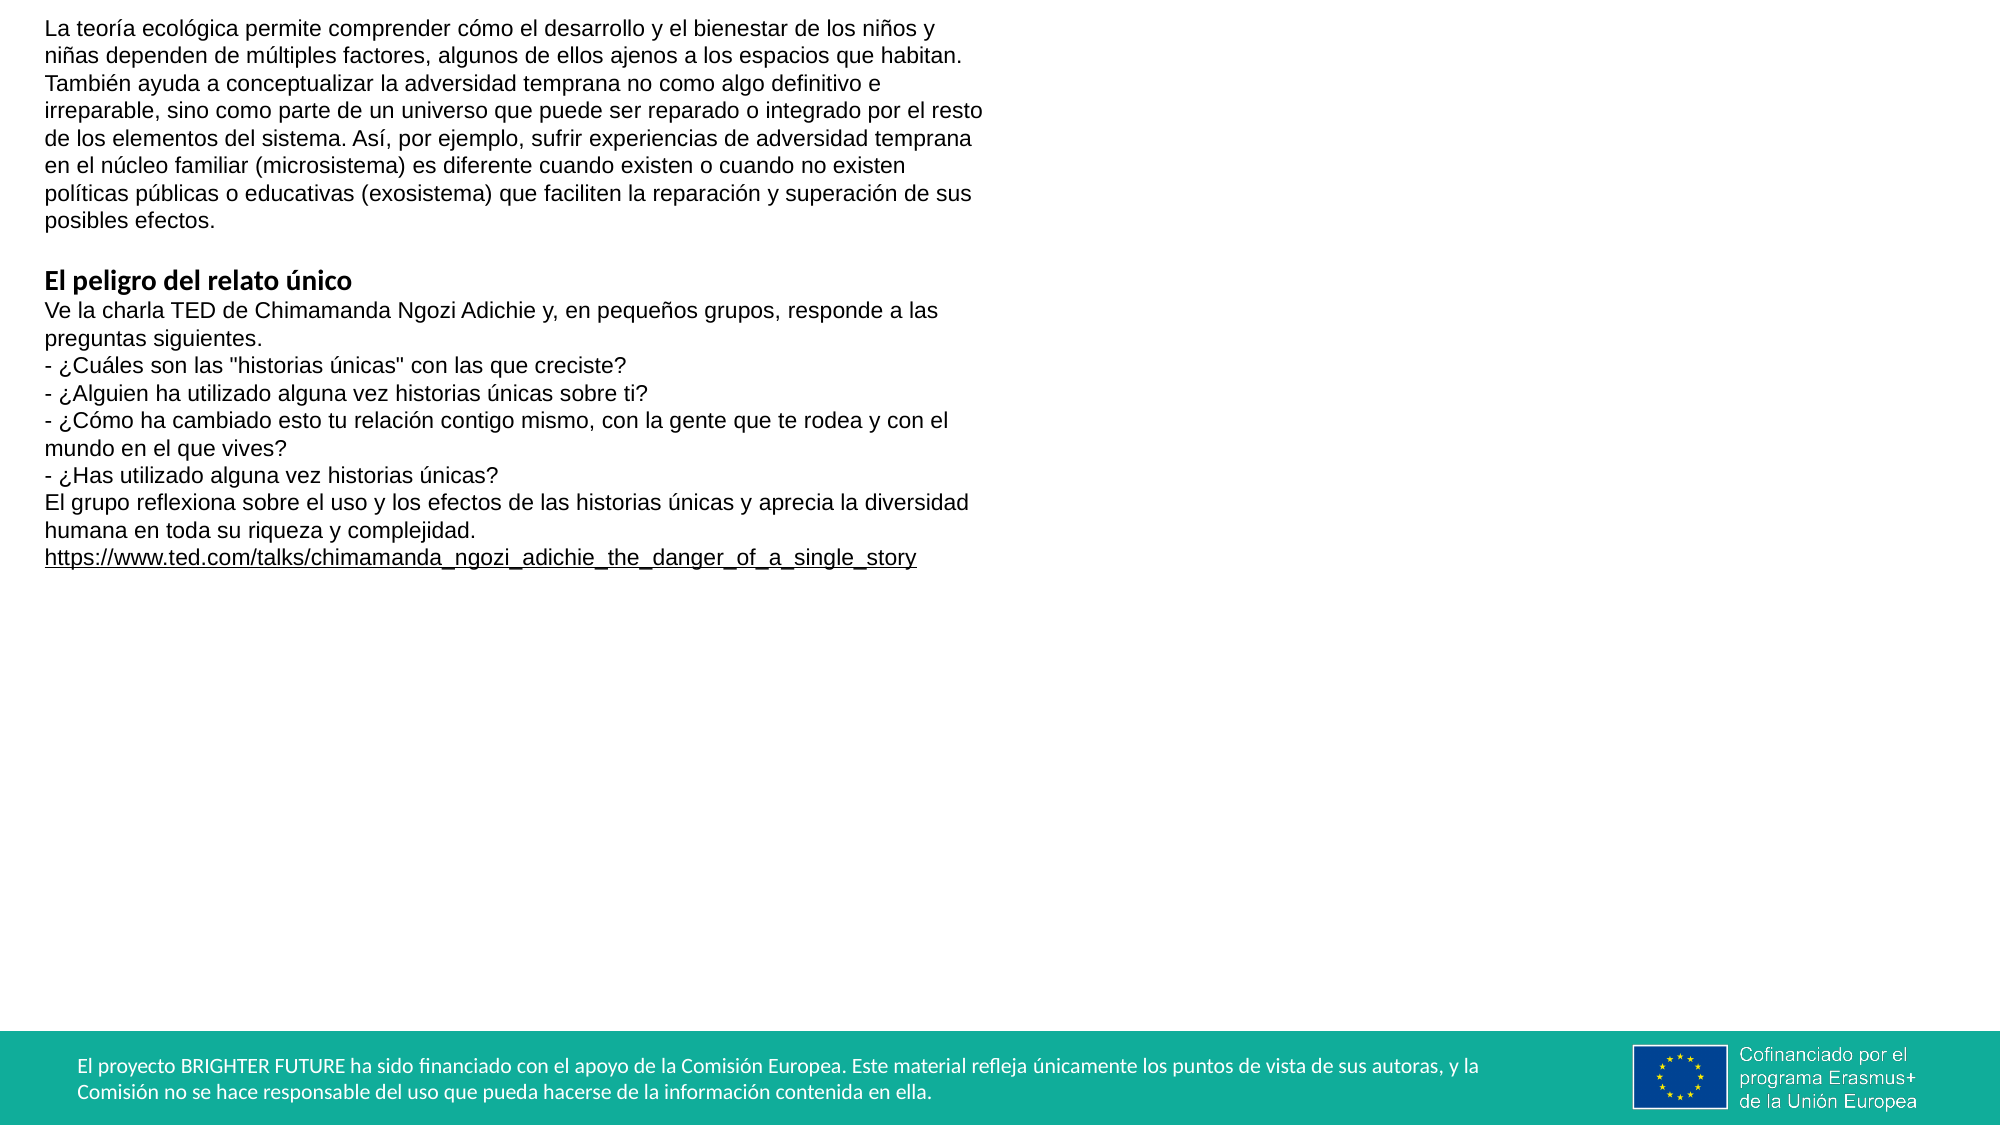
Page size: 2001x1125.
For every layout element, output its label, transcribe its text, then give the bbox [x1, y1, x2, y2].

text_box La teoría ecológica permite comprender cómo el desarrollo y el bienestar de los niños y niñas dependen de múltiples factores, algunos de ellos ajenos a los espacios que habitan. También ayuda a conceptualizar la adversidad temprana no como algo definitivo e irreparable, sino como parte de un universo que puede ser reparado o integrado por el resto de los elementos del sistema. Así, por ejemplo, sufrir experiencias de adversidad temprana en el núcleo familiar (microsistema) es diferente cuando existen o cuando no existen políticas públicas o educativas (exosistema) que faciliten la reparación y superación de sus posibles efectos. El peligro del relato único Ve la charla TED de Chimamanda Ngozi Adichie y, en pequeños grupos, responde a las preguntas siguientes. - ¿Cuáles son las "historias únicas" con las que creciste? - ¿Alguien ha utilizado alguna vez historias únicas sobre ti? - ¿Cómo ha cambiado esto tu relación contigo mismo, con la gente que te rodea y con el mundo en el que vives? - ¿Has utilizado alguna vez historias únicas? El grupo reflexiona sobre el uso y los efectos de las historias únicas y aprecia la diversidad humana en toda su riqueza y complejidad. https://www.ted.com/talks/chimamanda_ngozi_adichie_the_danger_of_a_single_story [29, 6, 1974, 1022]
picture [1616, 1028, 1957, 1125]
